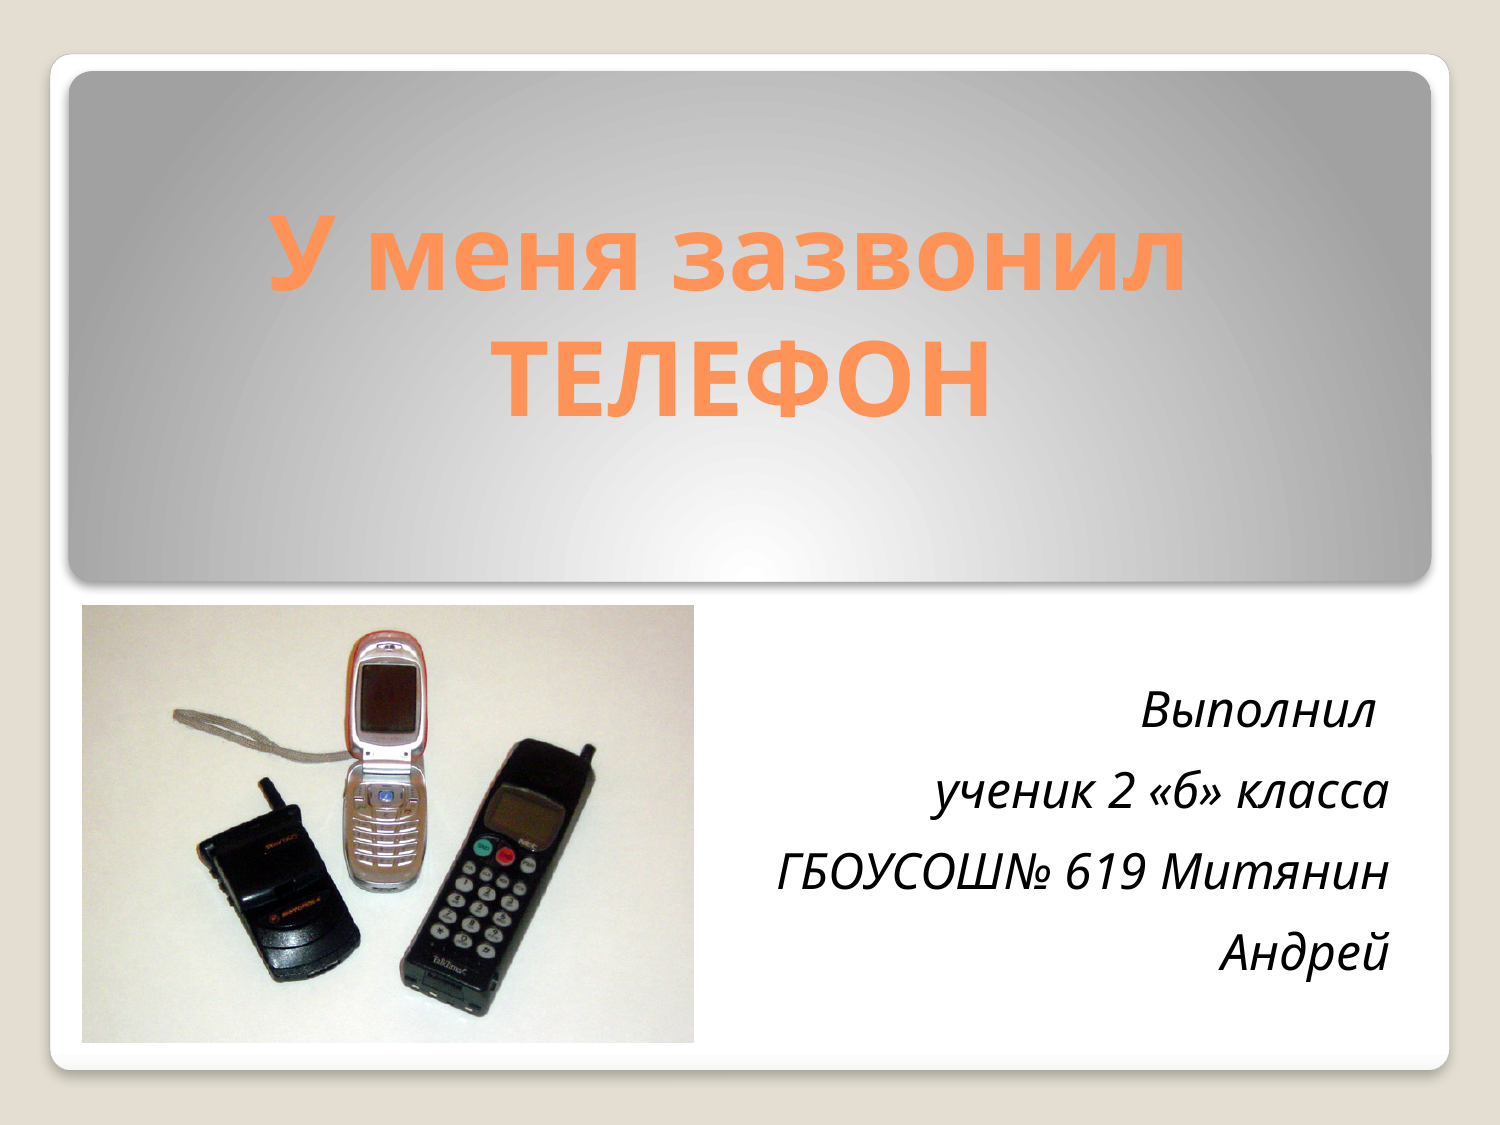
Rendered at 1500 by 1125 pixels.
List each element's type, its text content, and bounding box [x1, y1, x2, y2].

title У меня зазвонил ТЕЛЕФОН [105, 152, 1381, 445]
picture [81, 605, 694, 1044]
subtitle Выполнил ученик 2 «б» класса ГБОУСОШ№ 619 Митянин Андрей [726, 656, 1406, 1008]
